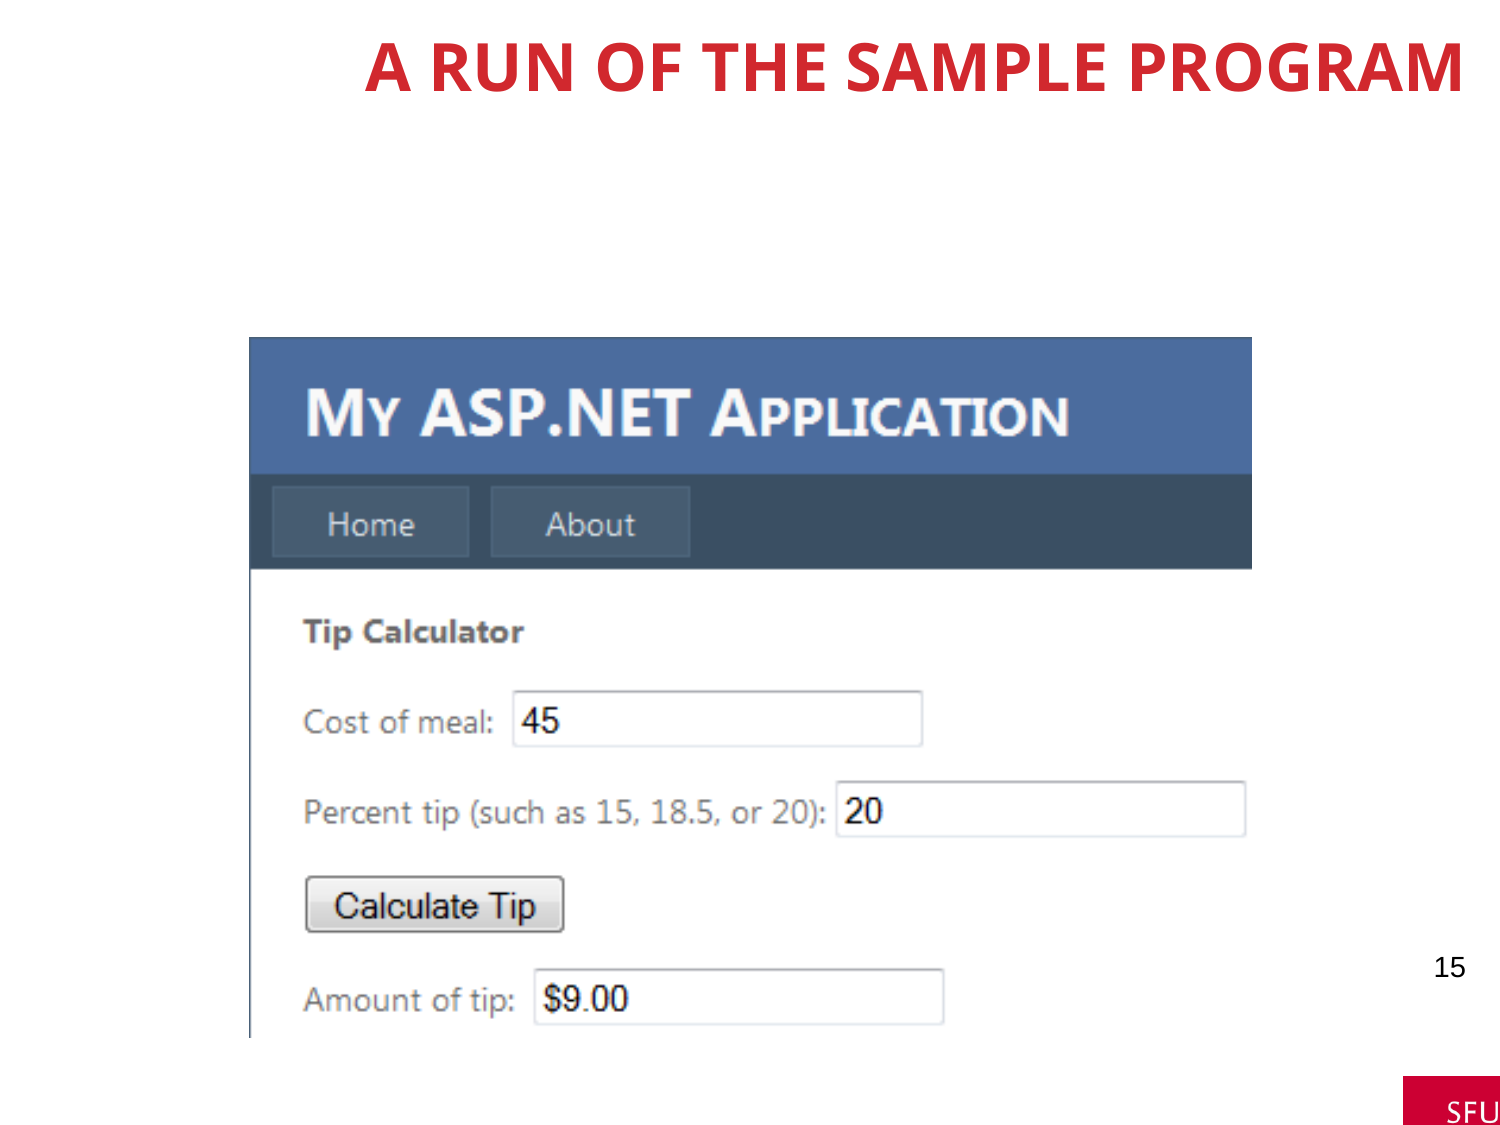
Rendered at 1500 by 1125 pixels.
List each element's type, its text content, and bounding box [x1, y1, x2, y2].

slide_number 15 [1400, 940, 1500, 1026]
picture [1403, 1076, 1500, 1125]
picture [249, 336, 1252, 1038]
title A Run of the Sample Program [24, 20, 1483, 113]
